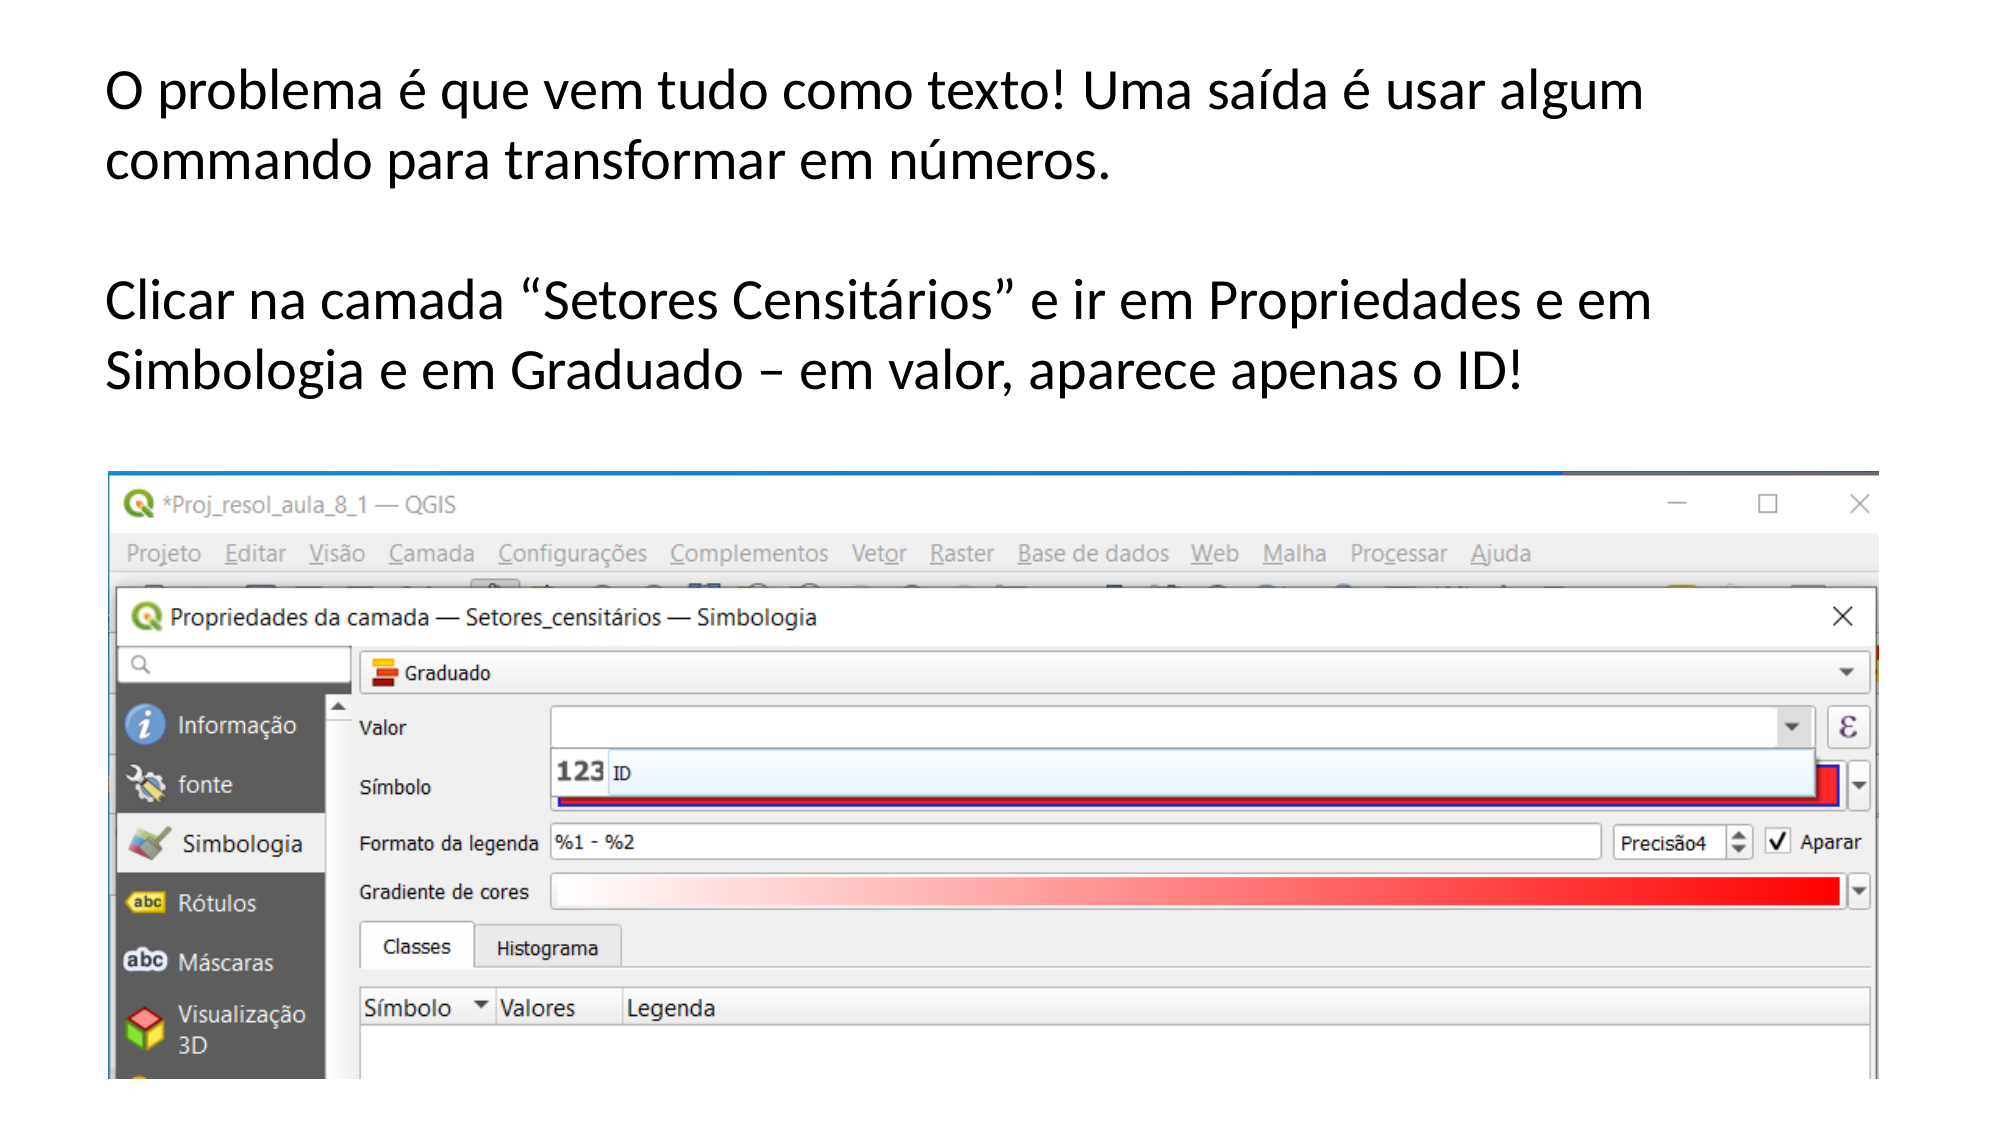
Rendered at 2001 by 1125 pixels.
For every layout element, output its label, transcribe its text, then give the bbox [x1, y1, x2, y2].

text_box O problema é que vem tudo como texto! Uma saída é usar algum commando para transformar em números. Clicar na camada “Setores Censitários” e ir em Propriedades e em Simbologia e em Graduado – em valor, aparece apenas o ID! [90, 43, 1897, 409]
picture [108, 470, 1879, 1079]
